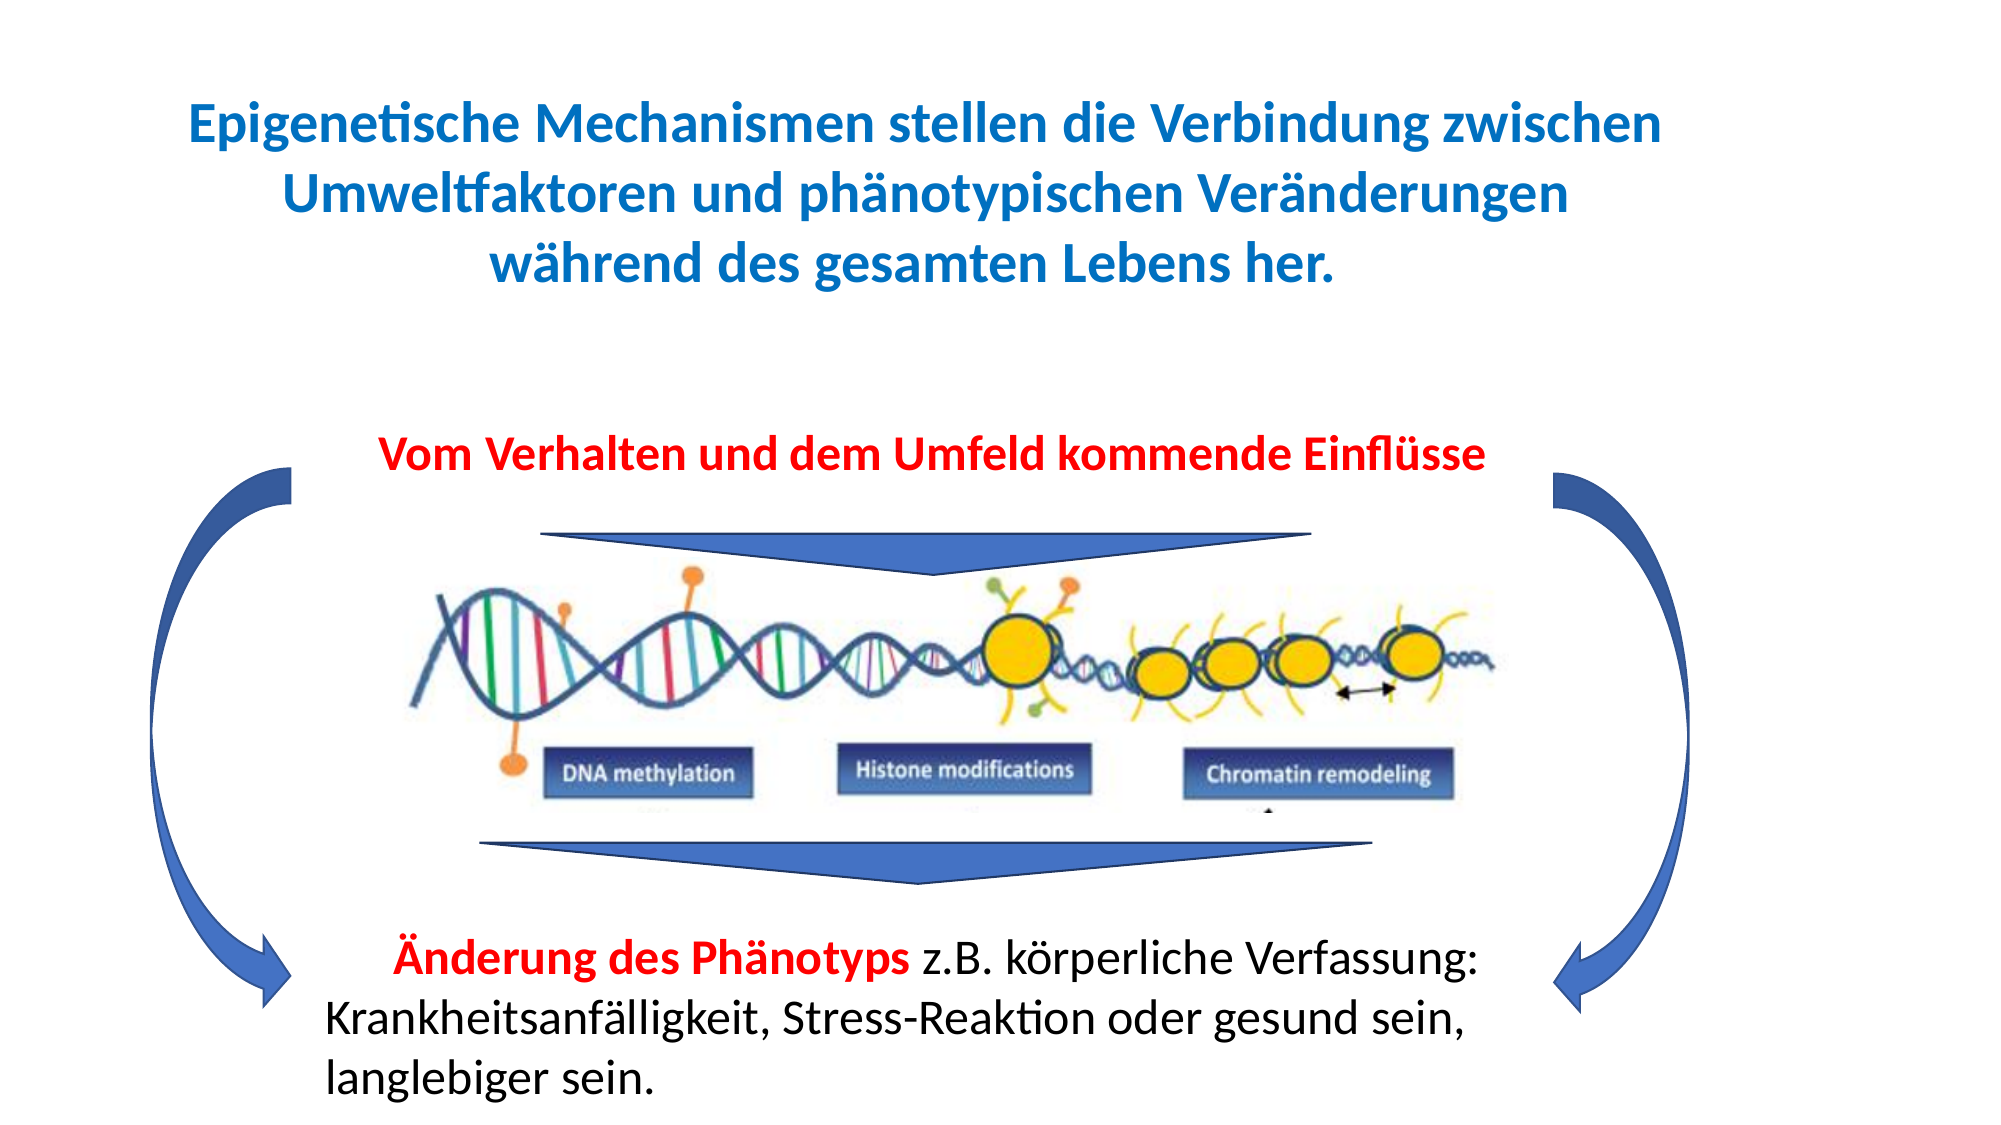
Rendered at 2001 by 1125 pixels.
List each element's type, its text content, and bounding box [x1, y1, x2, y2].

text_box Epigenetische Mechanismen stellen die Verbindung zwischen Umweltfaktoren und phänotypischen Veränderungen während des gesamten Lebens her. [163, 77, 1689, 362]
text_box Vom Verhalten und dem Umfeld kommende Einflüsse [364, 412, 1665, 488]
text_box [1552, 472, 1690, 1015]
text_box Änderung des Phänotyps z.B. körperliche Verfassung: Krankheitsanfälligkeit, Stress-Reaktion oder gesund sein, langlebiger sein. [310, 917, 1679, 1113]
text_box [540, 532, 1312, 557]
text_box [149, 467, 292, 1009]
picture [394, 557, 1509, 813]
text_box [479, 841, 1373, 885]
